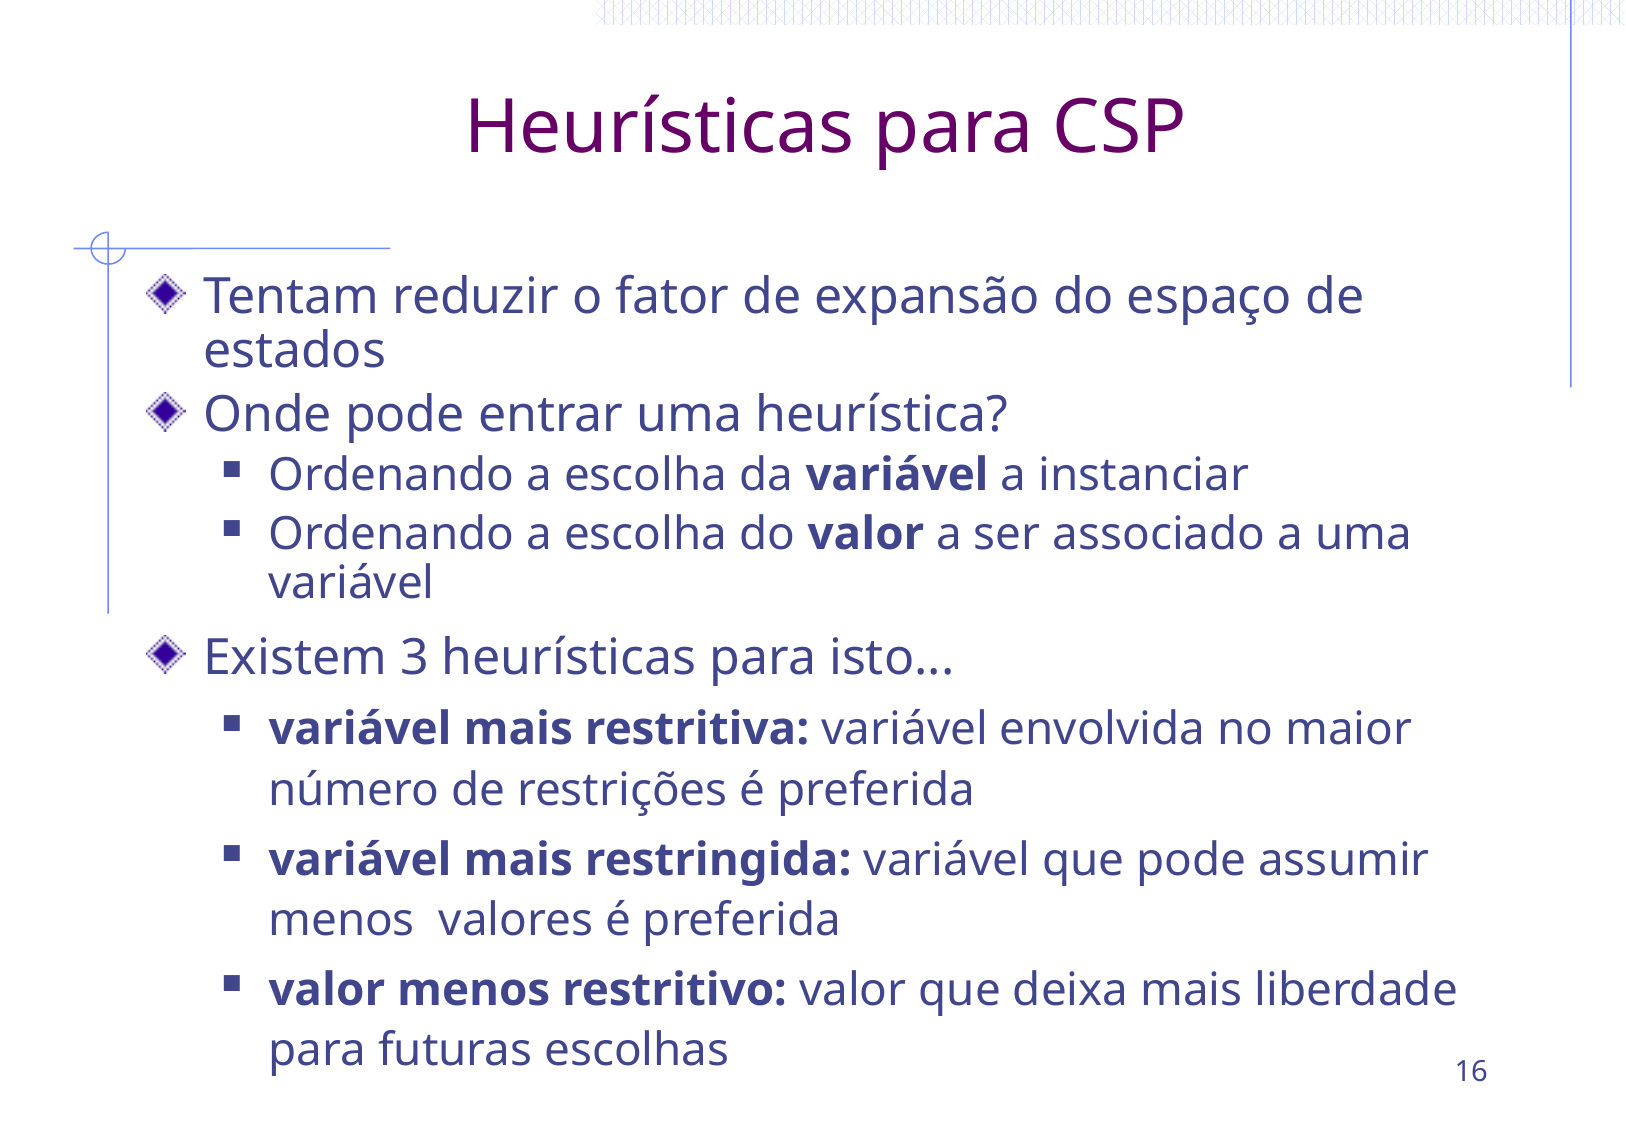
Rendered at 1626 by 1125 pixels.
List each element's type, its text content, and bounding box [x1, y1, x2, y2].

picture [146, 392, 186, 432]
slide_number 16 [1164, 1076, 1504, 1101]
picture [146, 635, 186, 674]
title Heurísticas para CSP [136, 106, 1515, 176]
picture [146, 274, 186, 314]
list Tentam reduzir o fator de expansão do espaço de estados Onde pode entrar uma heurística? Ordenando a escolha da variável a instanciar Ordenando a escolha do valor a ser associado a uma variável Existem 3 heurísticas para isto... variável mais restritiva: variável envolvida no maior número de restrições é preferida variável mais restringida: variável que pode assumir menos valores é preferida valor menos restritivo: valor que deixa mais liberdade para futuras escolhas [131, 262, 1570, 1076]
